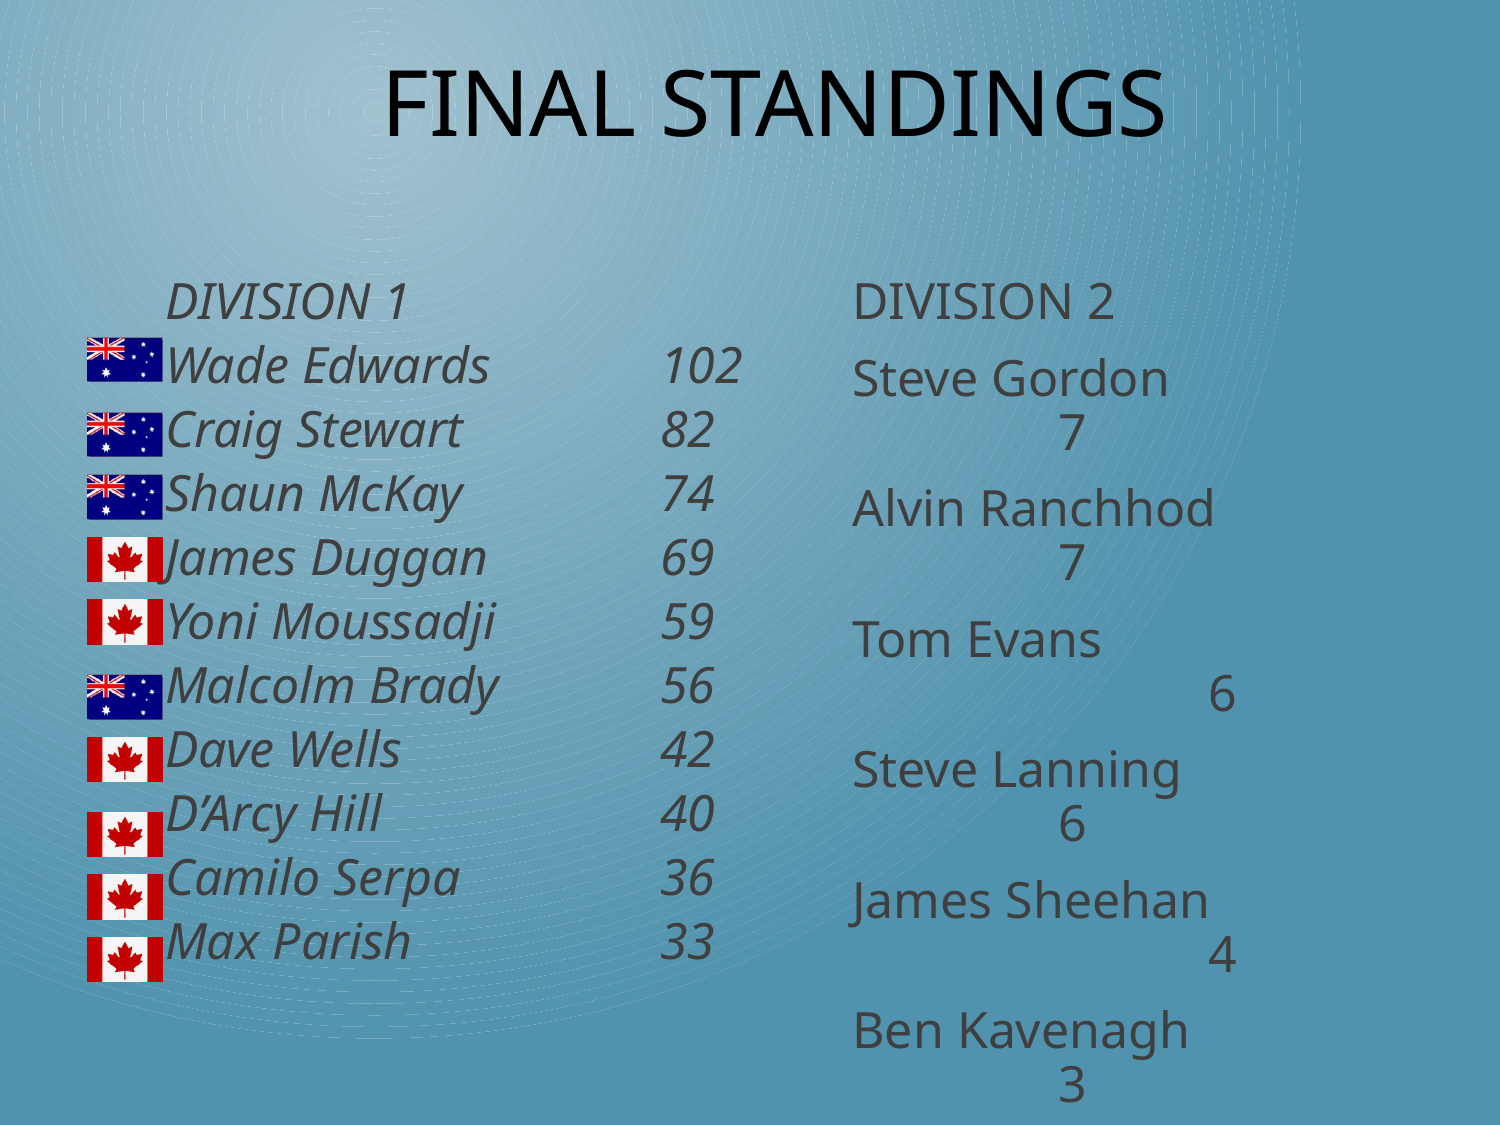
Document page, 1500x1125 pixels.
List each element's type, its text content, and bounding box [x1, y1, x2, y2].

picture [87, 412, 163, 457]
title FINAL STANDINGS [187, 37, 1363, 200]
picture [87, 474, 163, 520]
picture [87, 812, 163, 858]
picture [87, 337, 163, 382]
text_box DIVISION 2 Steve Gordon 7 Alvin Ranchhod 7 Tom Evans 6 Steve Lanning 6 James Sheehan 4 Ben Kavenagh 3 Ben King 3 Drew Bremner 3 [837, 269, 1450, 1051]
picture [87, 874, 163, 920]
picture [87, 599, 163, 645]
picture [87, 674, 163, 720]
picture [87, 537, 163, 583]
picture [87, 737, 163, 783]
list DIVISION 1 Wade Edwards 102 Craig Stewart 82 Shaun McKay 74 James Duggan 69 Yoni Moussadji 59 Malcolm Brady 56 Dave Wells 42 D’Arcy Hill 40 Camilo Serpa 36 Max Parish 33 [150, 268, 763, 1051]
picture [87, 937, 163, 983]
